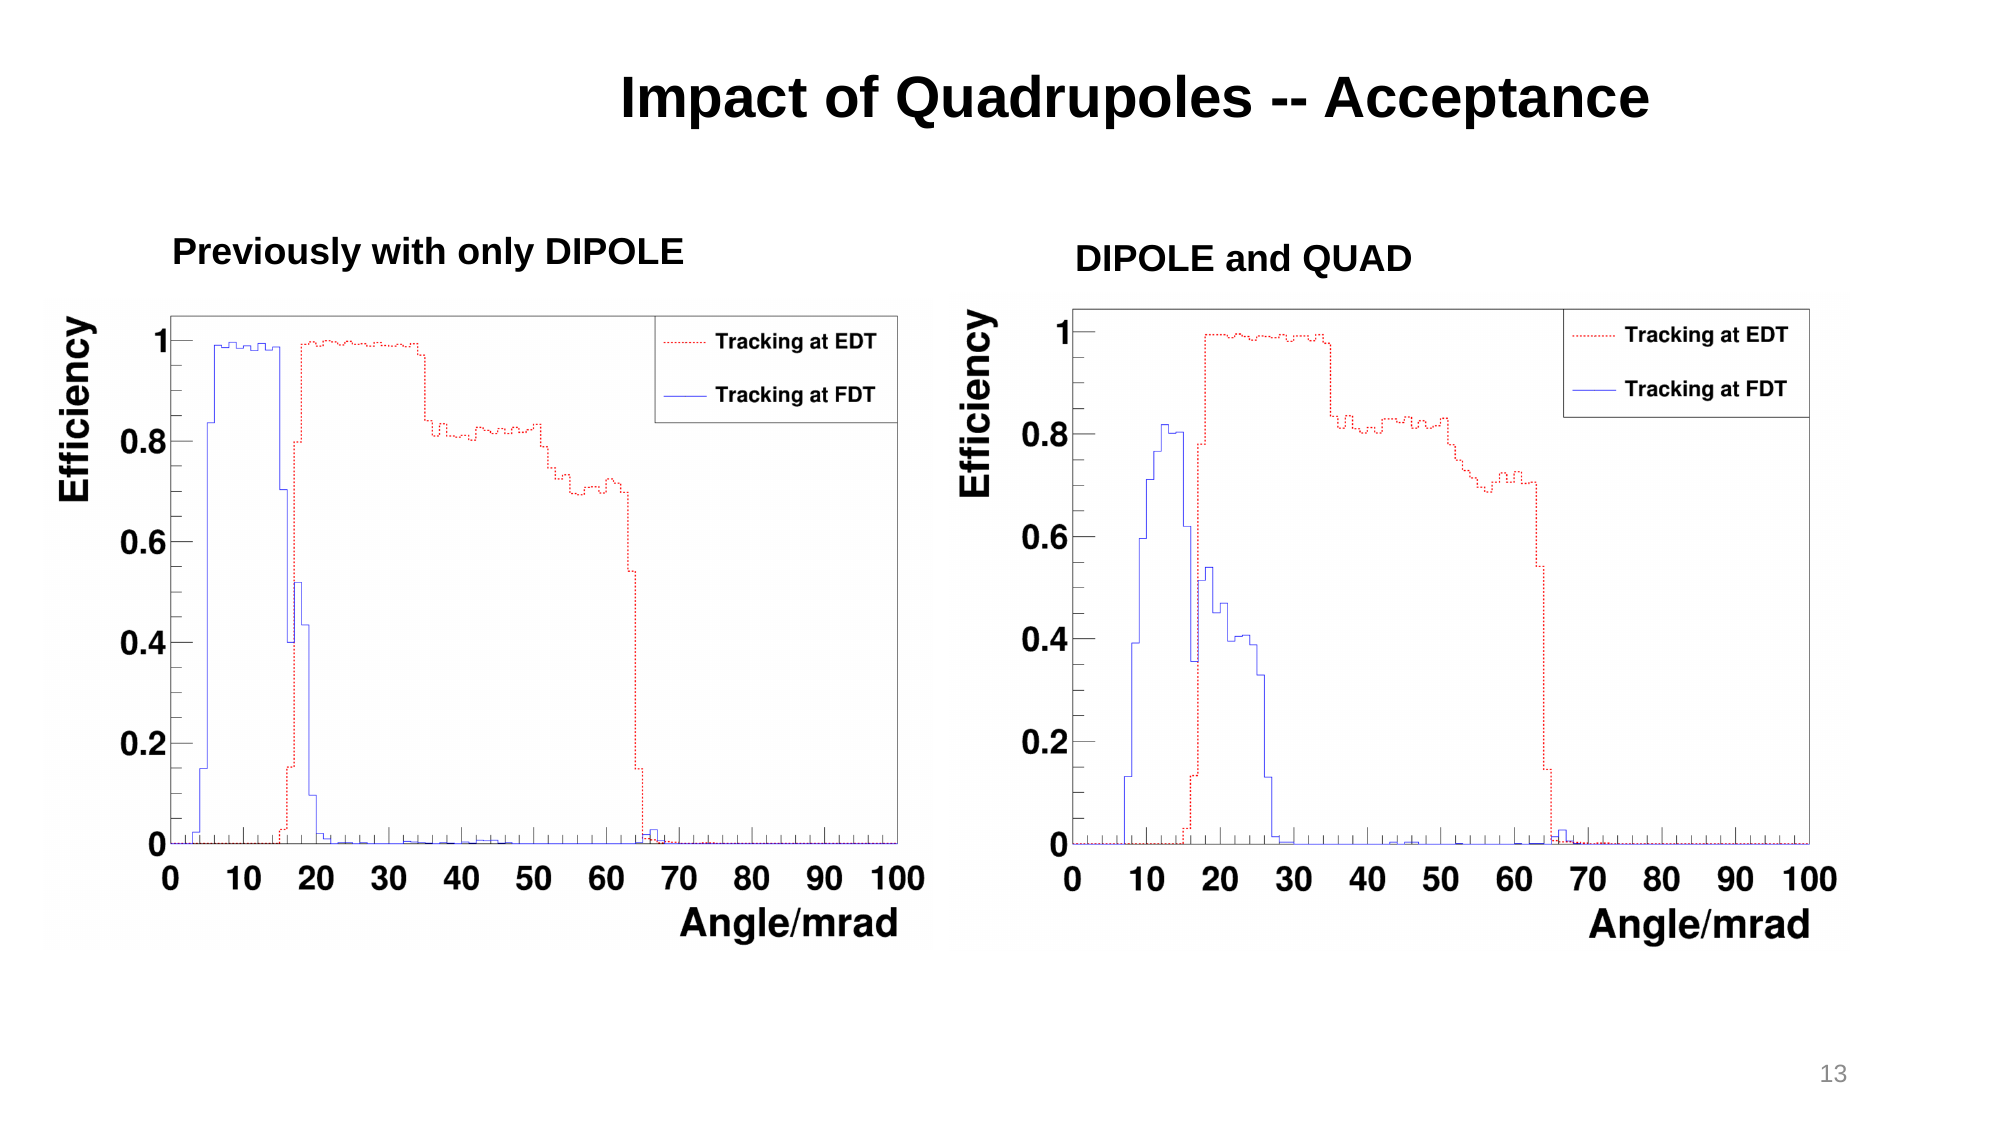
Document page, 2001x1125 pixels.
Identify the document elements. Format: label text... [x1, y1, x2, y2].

text_box DIPOLE and QUAD [1060, 226, 1428, 286]
picture [949, 292, 1850, 951]
picture [43, 298, 933, 950]
slide_number 13 [1412, 1042, 1863, 1103]
text_box Impact of Quadrupoles -- Acceptance [605, 51, 1667, 137]
text_box Previously with only DIPOLE [157, 219, 701, 280]
